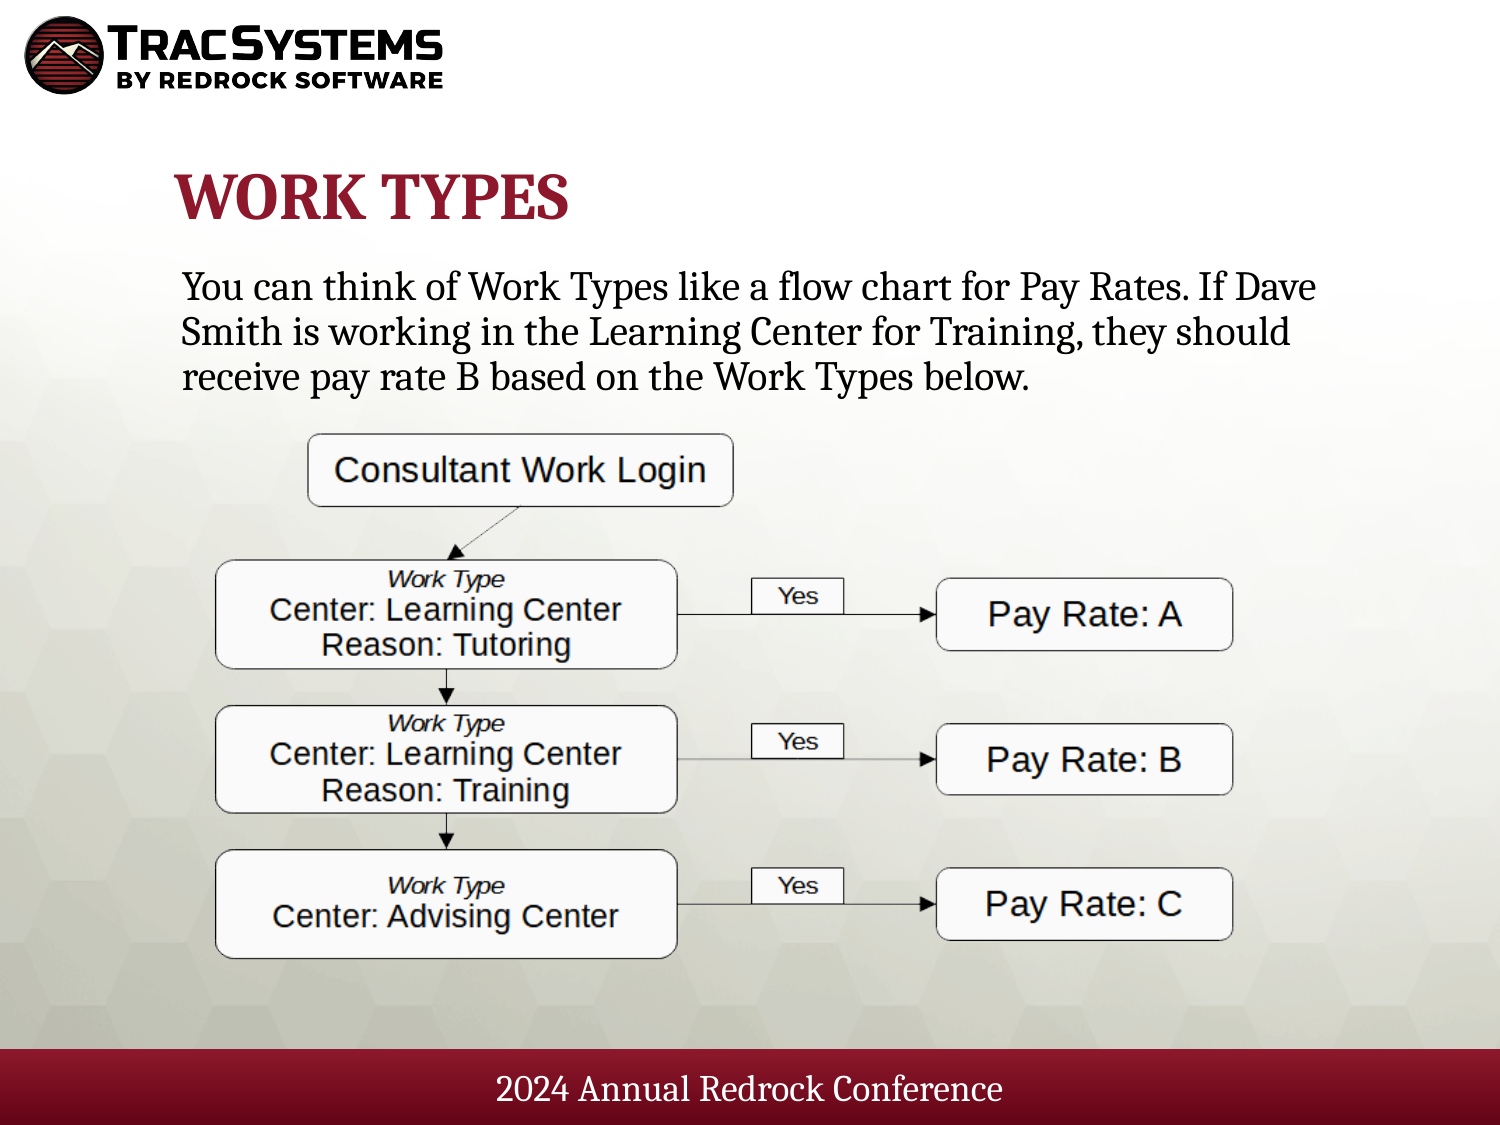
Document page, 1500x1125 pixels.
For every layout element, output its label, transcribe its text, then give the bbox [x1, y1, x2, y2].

title work types [159, 139, 1341, 242]
list You can think of Work Types like a flow chart for Pay Rates. If Dave Smith is working in the Learning Center for Training, they should receive pay rate B based on the Work Types below. [159, 256, 1341, 975]
picture [21, 13, 448, 97]
picture [0, 124, 1500, 1125]
